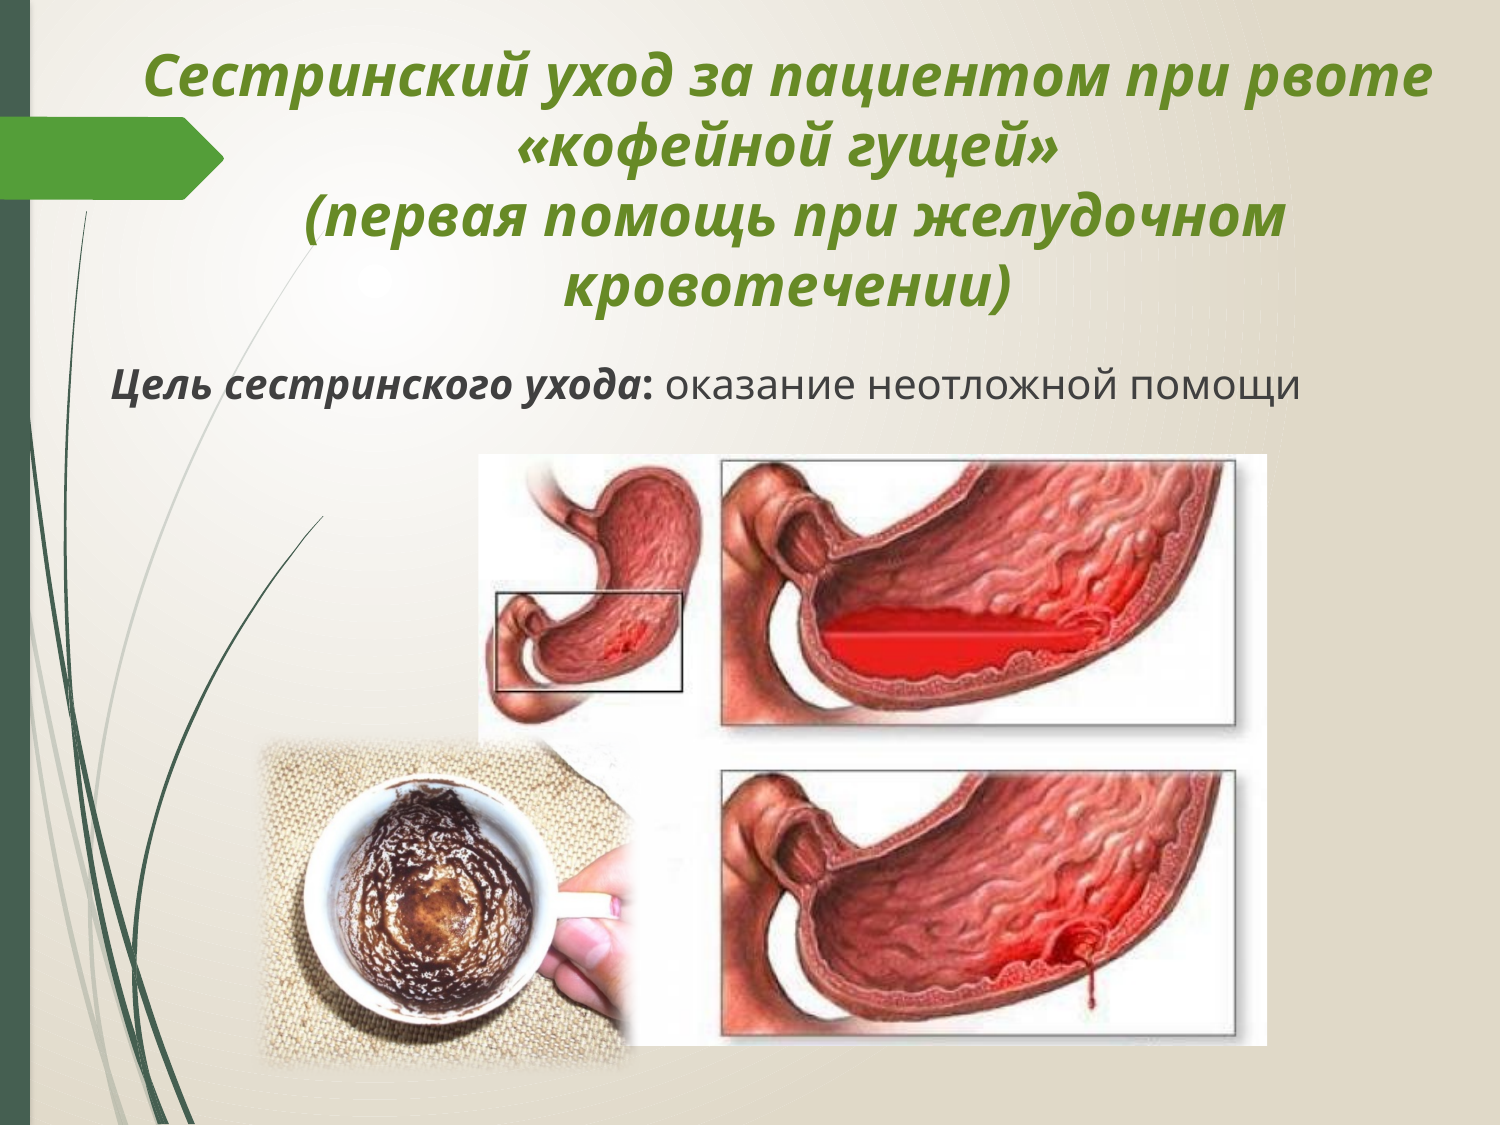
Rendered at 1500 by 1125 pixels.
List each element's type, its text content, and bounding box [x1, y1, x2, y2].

picture [250, 454, 1268, 1077]
title Сестринский уход за пациентом при рвоте «кофейной гущей» (первая помощь при желудочном кровотечении) [76, 30, 1500, 219]
list Цель сестринского ухода: оказание неотложной помощи [95, 349, 1446, 445]
